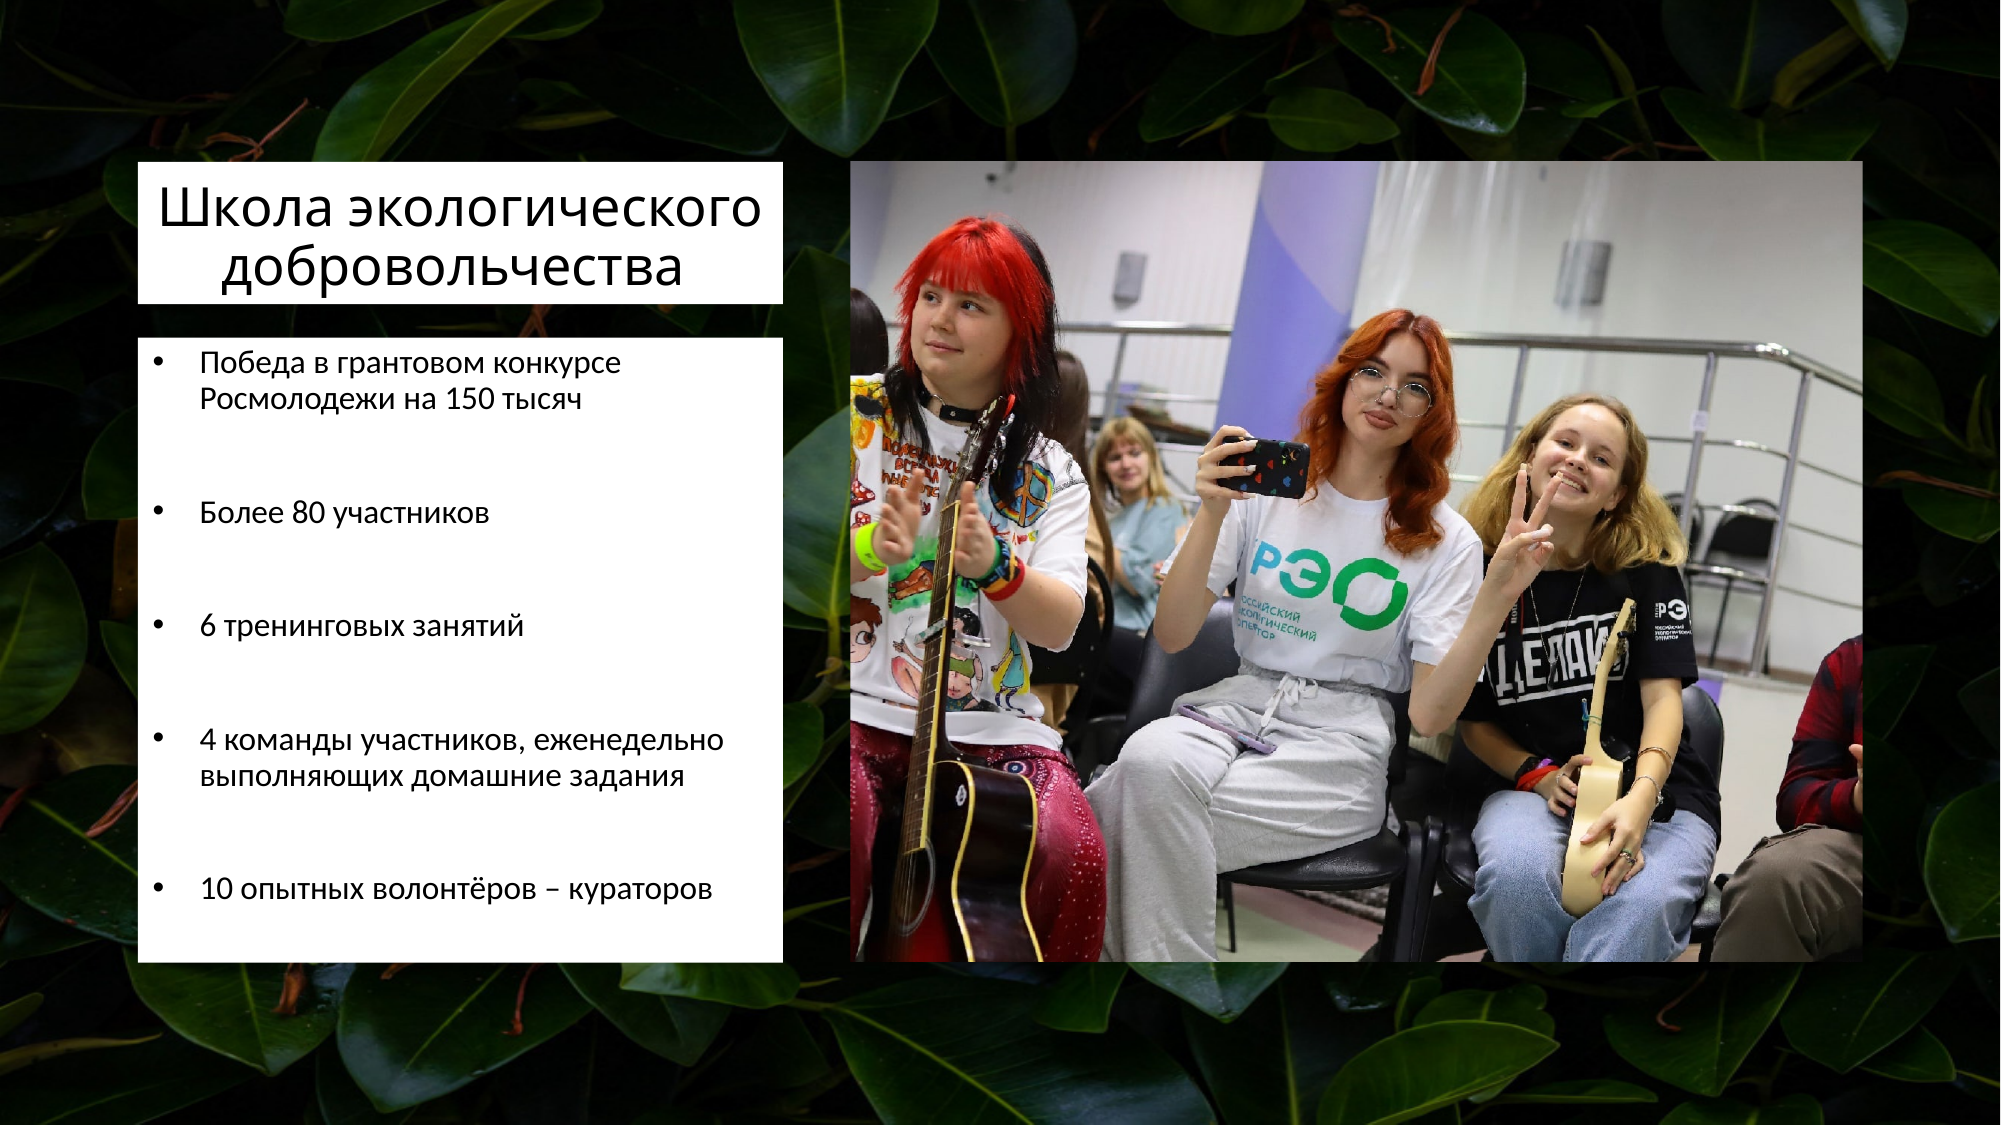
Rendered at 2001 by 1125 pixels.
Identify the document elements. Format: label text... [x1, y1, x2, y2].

list Победа в грантовом конкурсе Росмолодежи на 150 тысяч Более 80 участников 6 тренинговых занятий 4 команды участников, еженедельно выполняющих домашние задания 10 опытных волонтёров – кураторов [137, 337, 783, 963]
picture [0, 0, 2001, 1125]
title Школа экологического добровольчества [137, 161, 783, 305]
